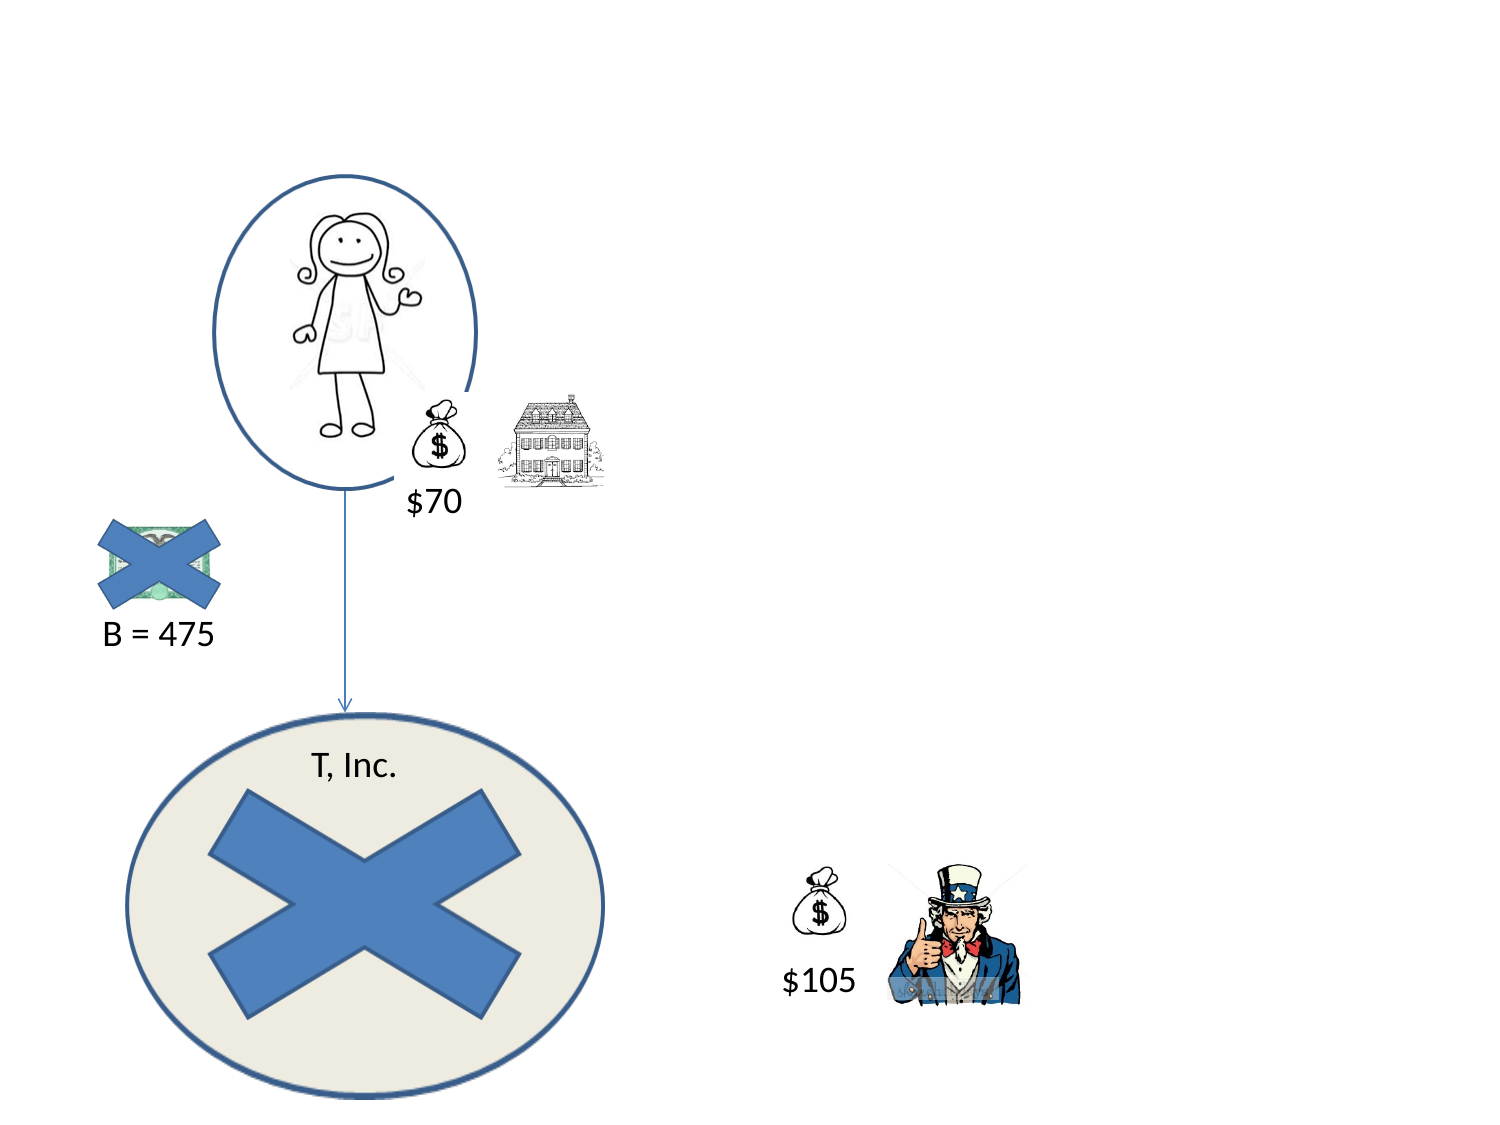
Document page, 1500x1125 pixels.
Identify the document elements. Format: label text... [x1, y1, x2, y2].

picture [498, 375, 604, 489]
text_box B = 475 [87, 601, 313, 662]
text_box $70 [358, 468, 509, 529]
picture [887, 862, 1029, 1007]
picture [774, 859, 864, 948]
picture [97, 518, 221, 611]
picture [124, 712, 605, 1101]
picture [212, 174, 483, 492]
text_box $105 [744, 947, 882, 1008]
